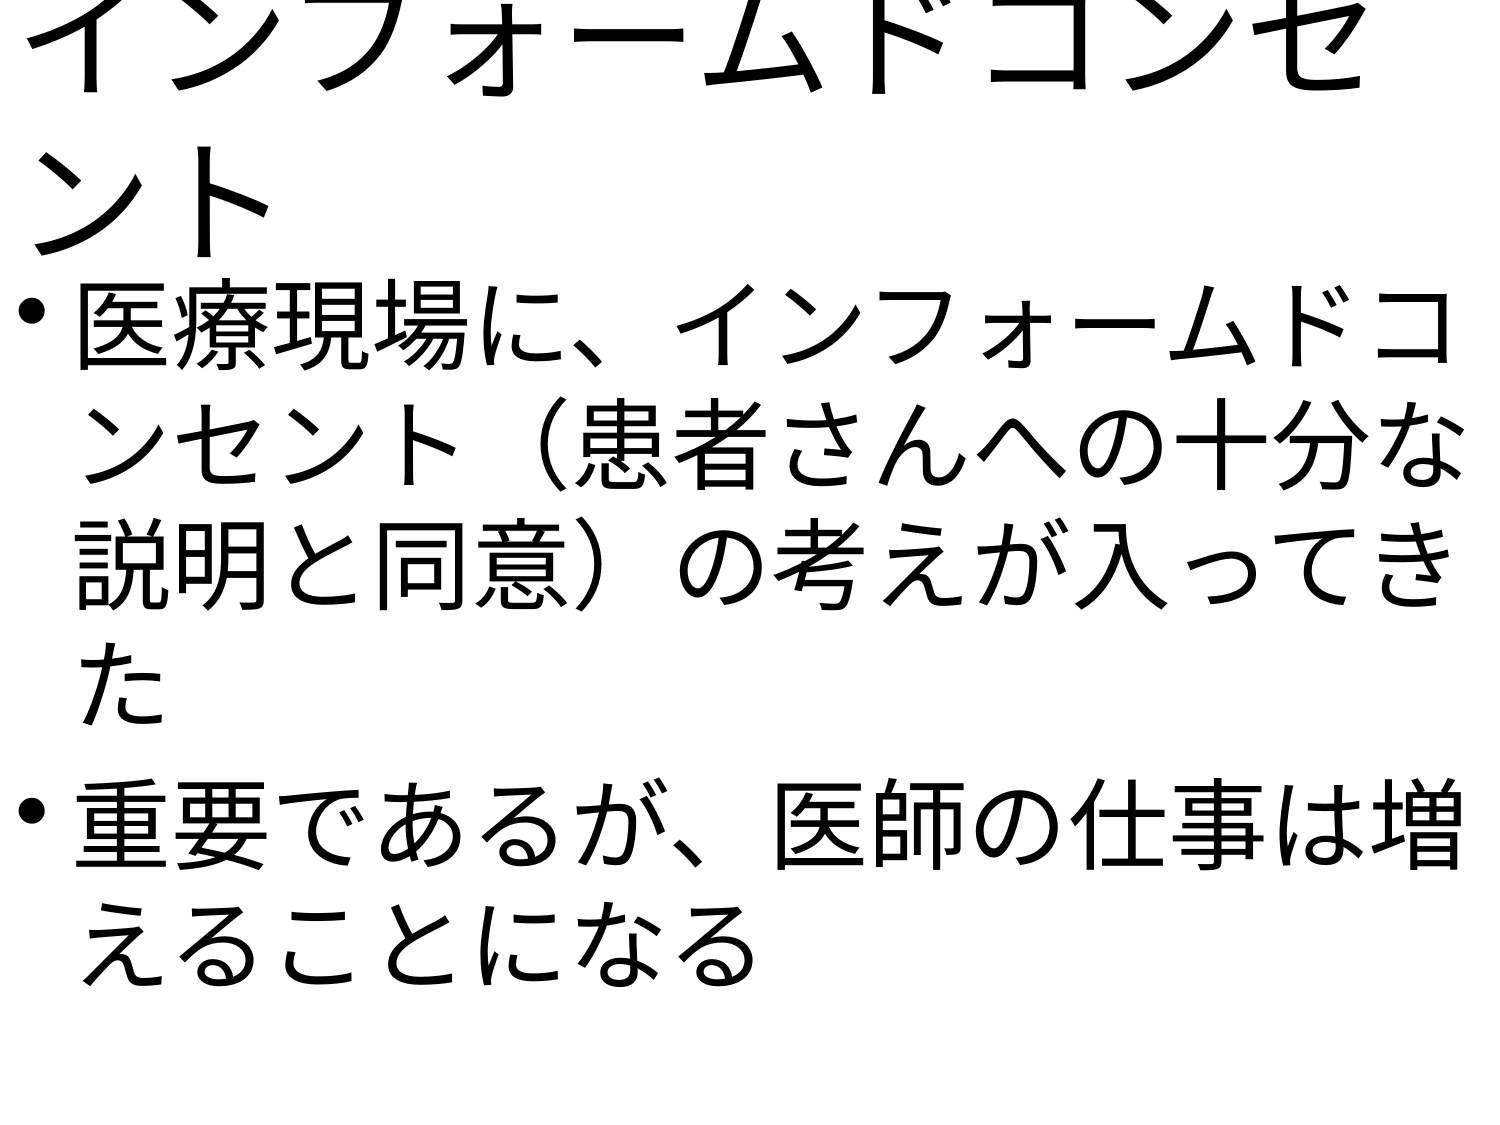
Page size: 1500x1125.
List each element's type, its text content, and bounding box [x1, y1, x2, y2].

title インフォームドコンセント [0, 0, 1500, 232]
list 医療現場に、インフォームドコンセント（患者さんへの十分な説明と同意）の考えが入ってきた 重要であるが、医師の仕事は増えることになる [0, 255, 1500, 1125]
